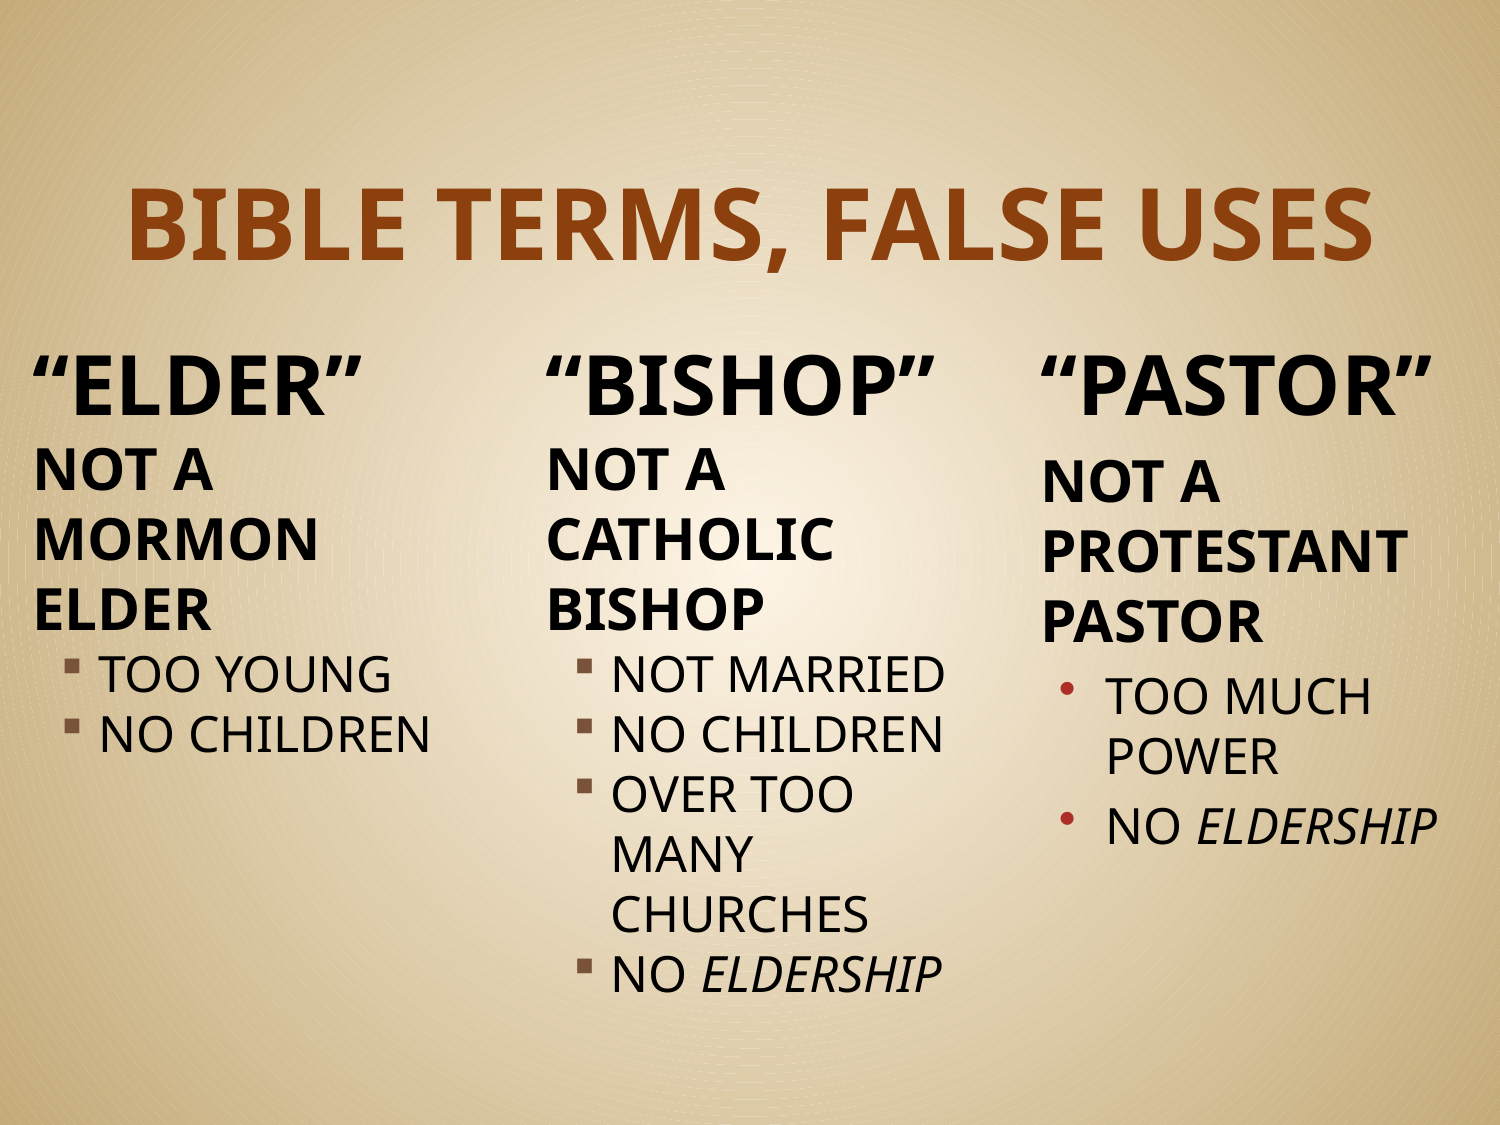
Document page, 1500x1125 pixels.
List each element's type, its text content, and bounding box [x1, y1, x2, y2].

text_box “PASTOR” NOT A PROTESTANT PASTOR TOO MUCH POWER NO ELDERSHIP [1025, 324, 1500, 1125]
list “ELDER” NOT A MORMON ELDER TOO YOUNG NO CHILDREN [24, 324, 488, 1000]
list “BISHOP” NOT A CATHOLIC BISHOP NOT MARRIED NO CHILDREN OVER TOO MANY CHURCHES NO ELDERSHIP [537, 324, 988, 1125]
title BIBLE TERMS, FALSE USES [0, 99, 1500, 288]
